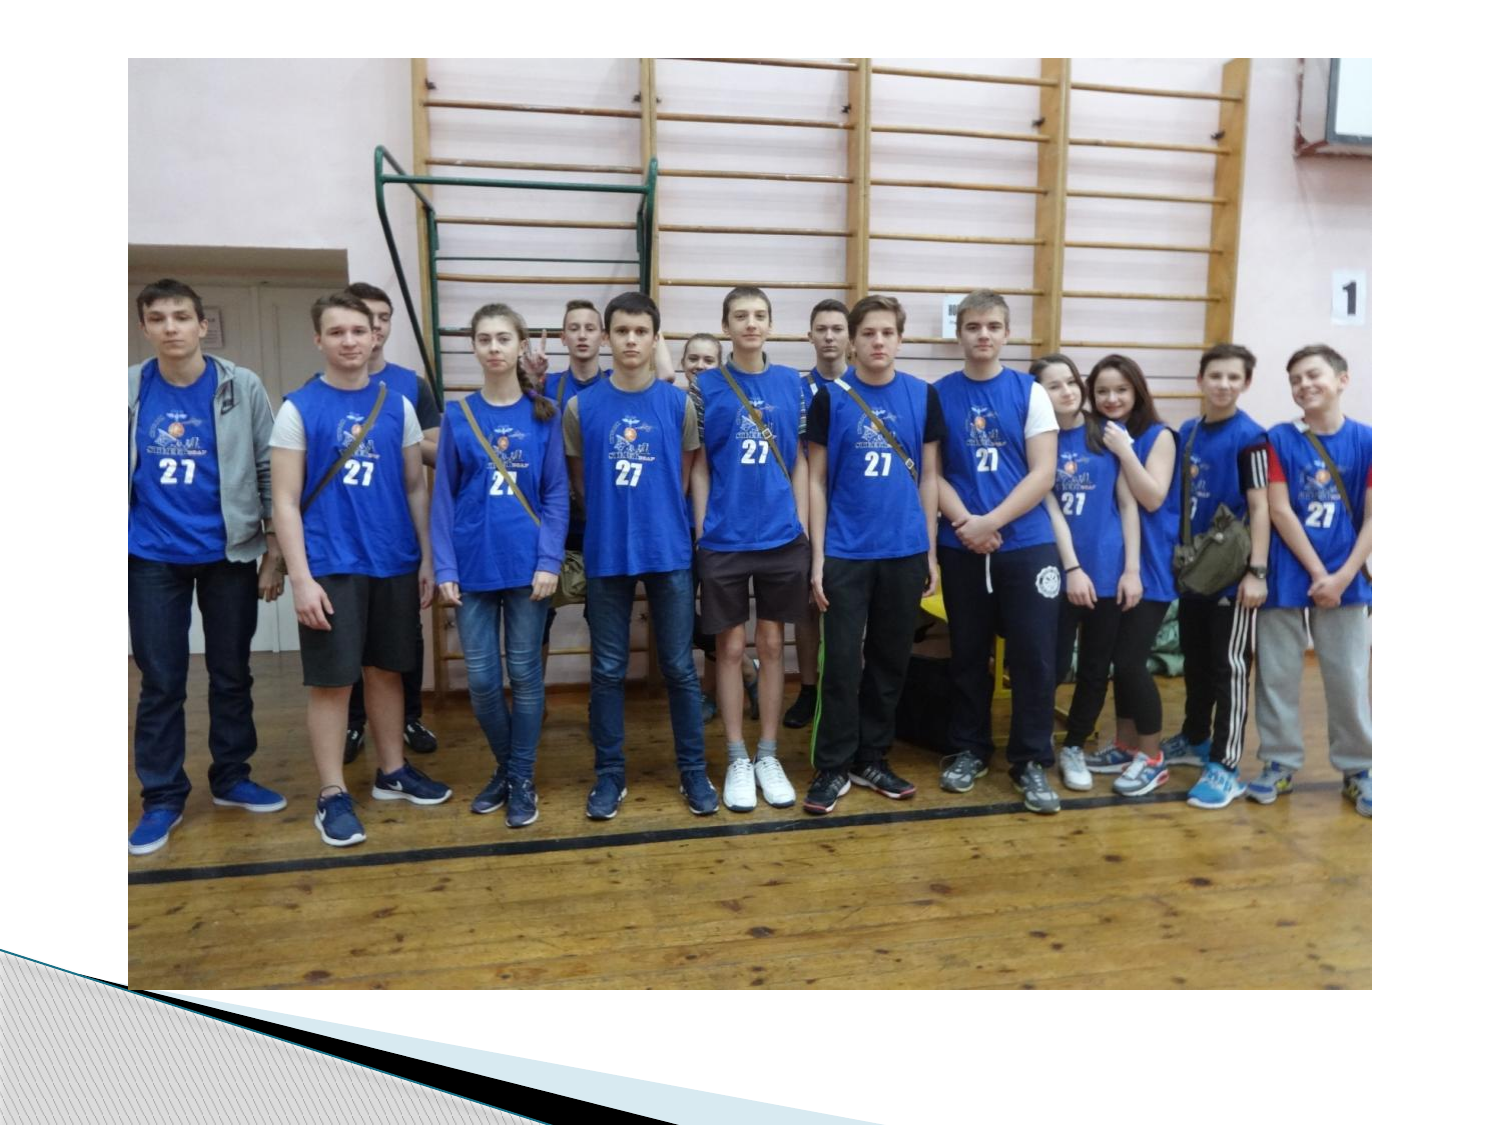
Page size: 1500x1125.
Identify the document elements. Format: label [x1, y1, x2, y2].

picture [128, 58, 1372, 991]
